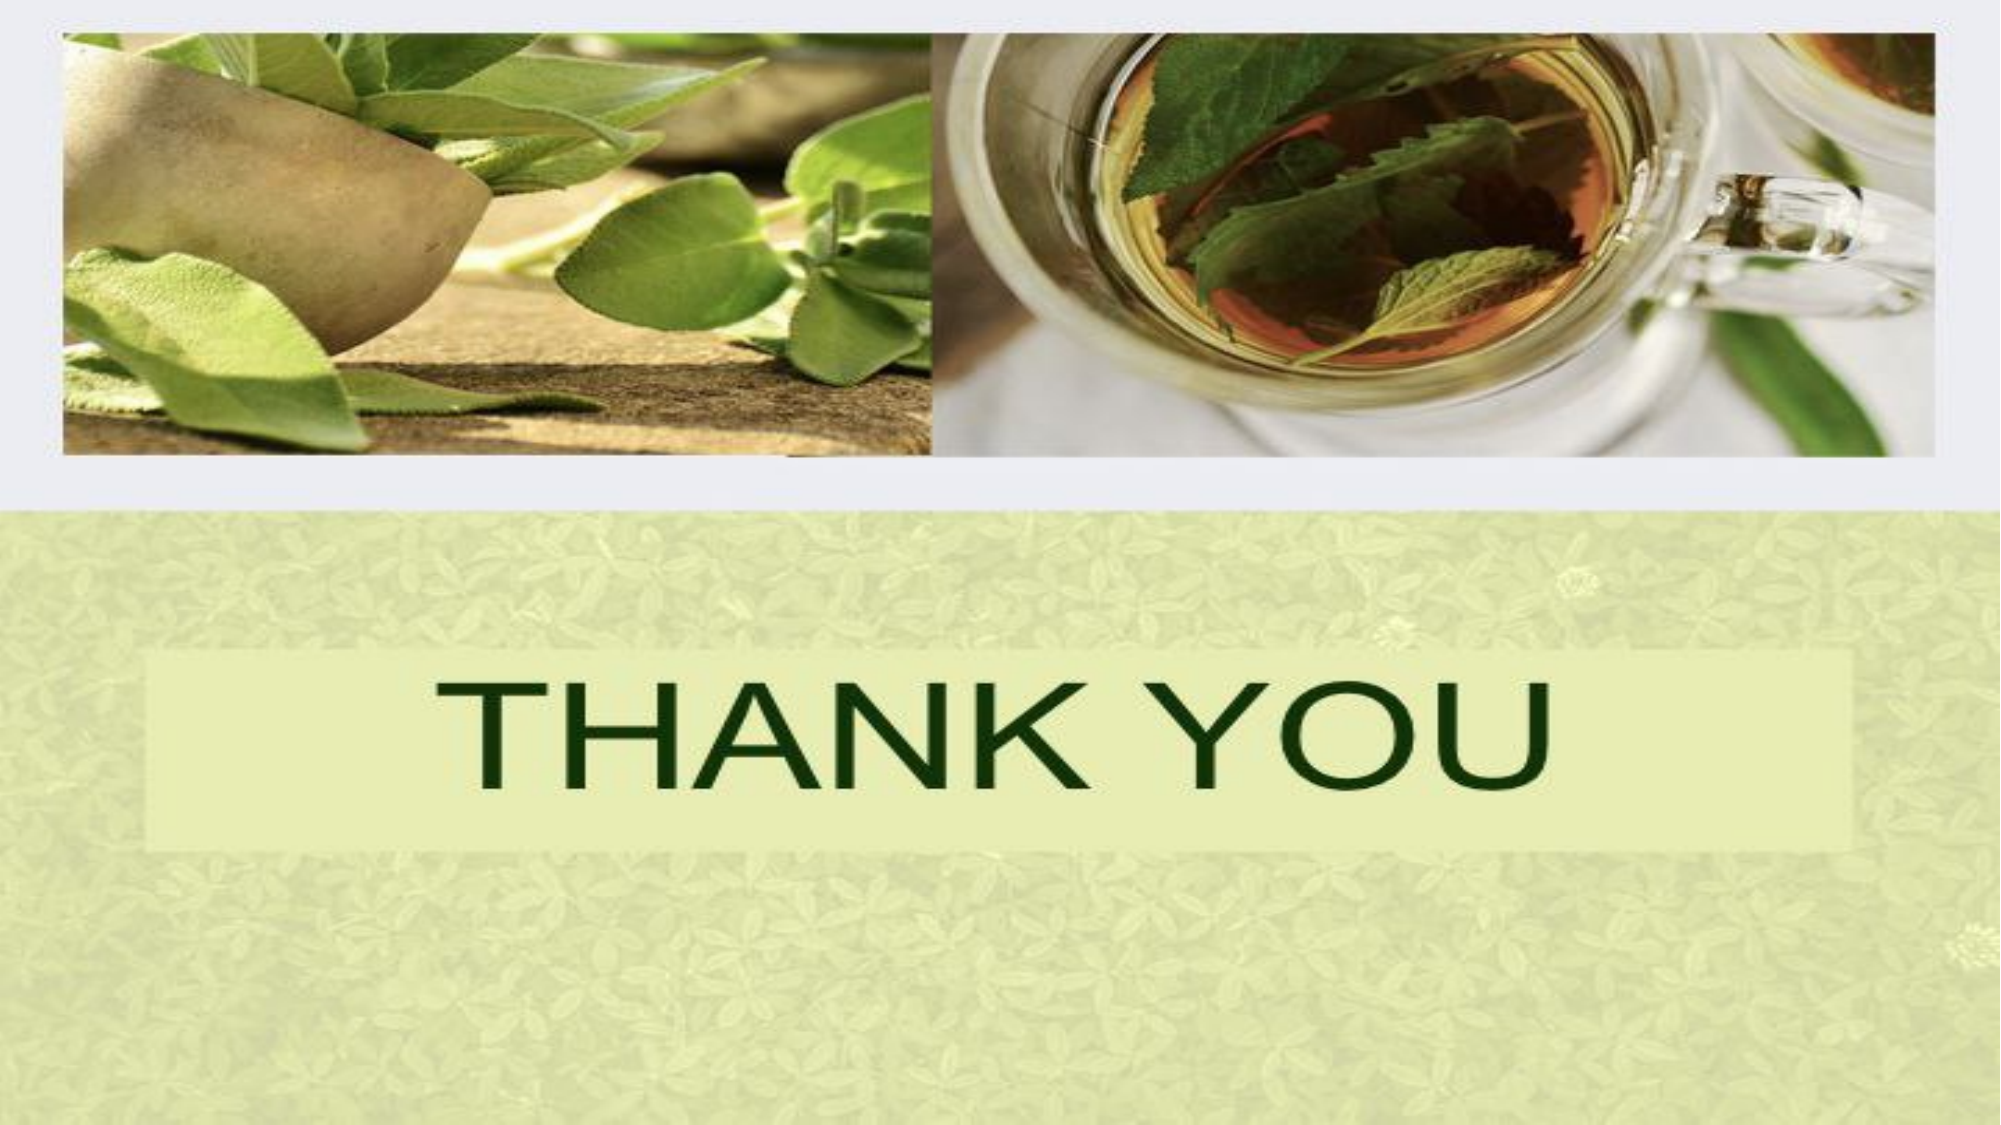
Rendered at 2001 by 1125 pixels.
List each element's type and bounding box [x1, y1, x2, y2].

list [0, 0, 2000, 1125]
